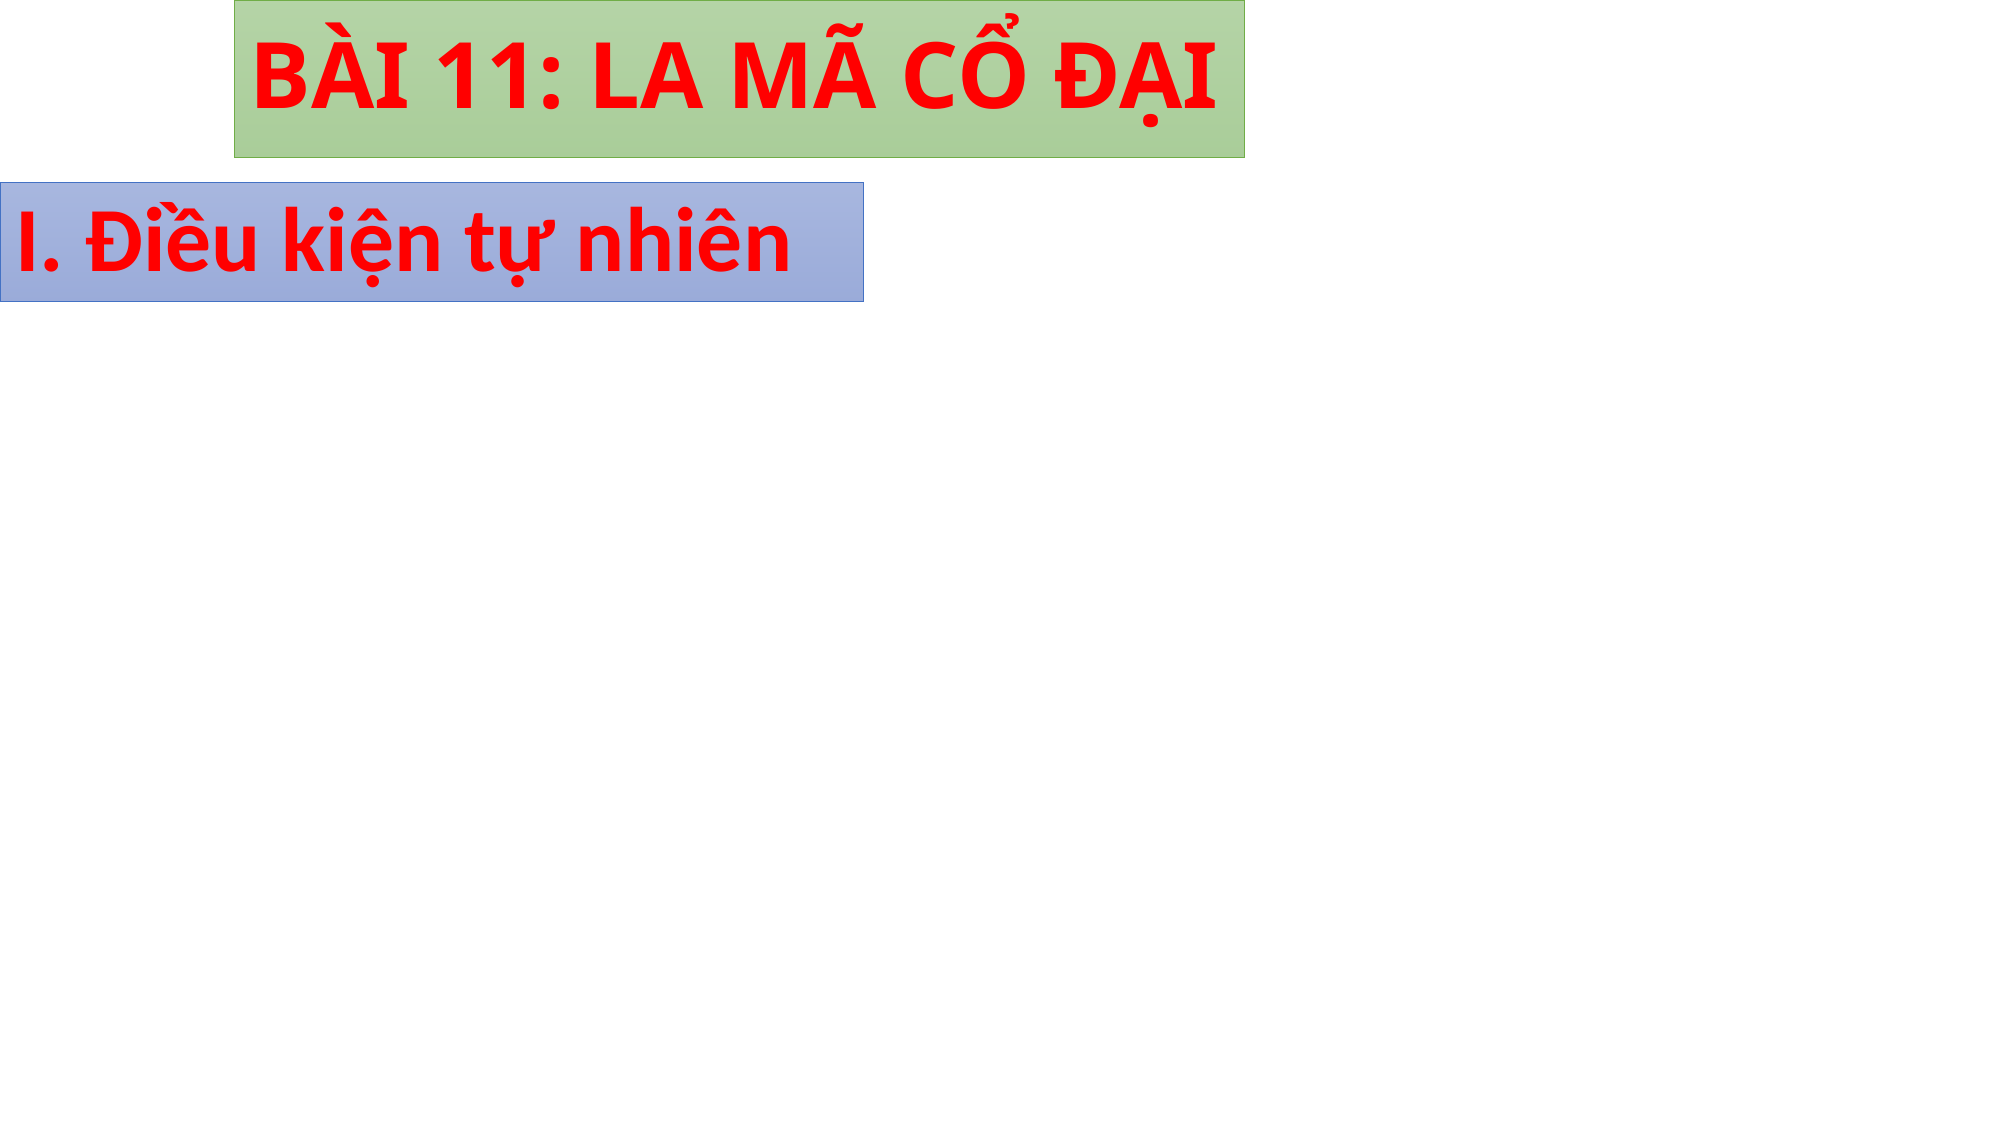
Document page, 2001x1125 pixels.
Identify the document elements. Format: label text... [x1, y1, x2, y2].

text_box BÀI 11: LA MÃ CỔ ĐẠI [234, 0, 1245, 158]
title I. Điều kiện tự nhiên [0, 182, 864, 302]
